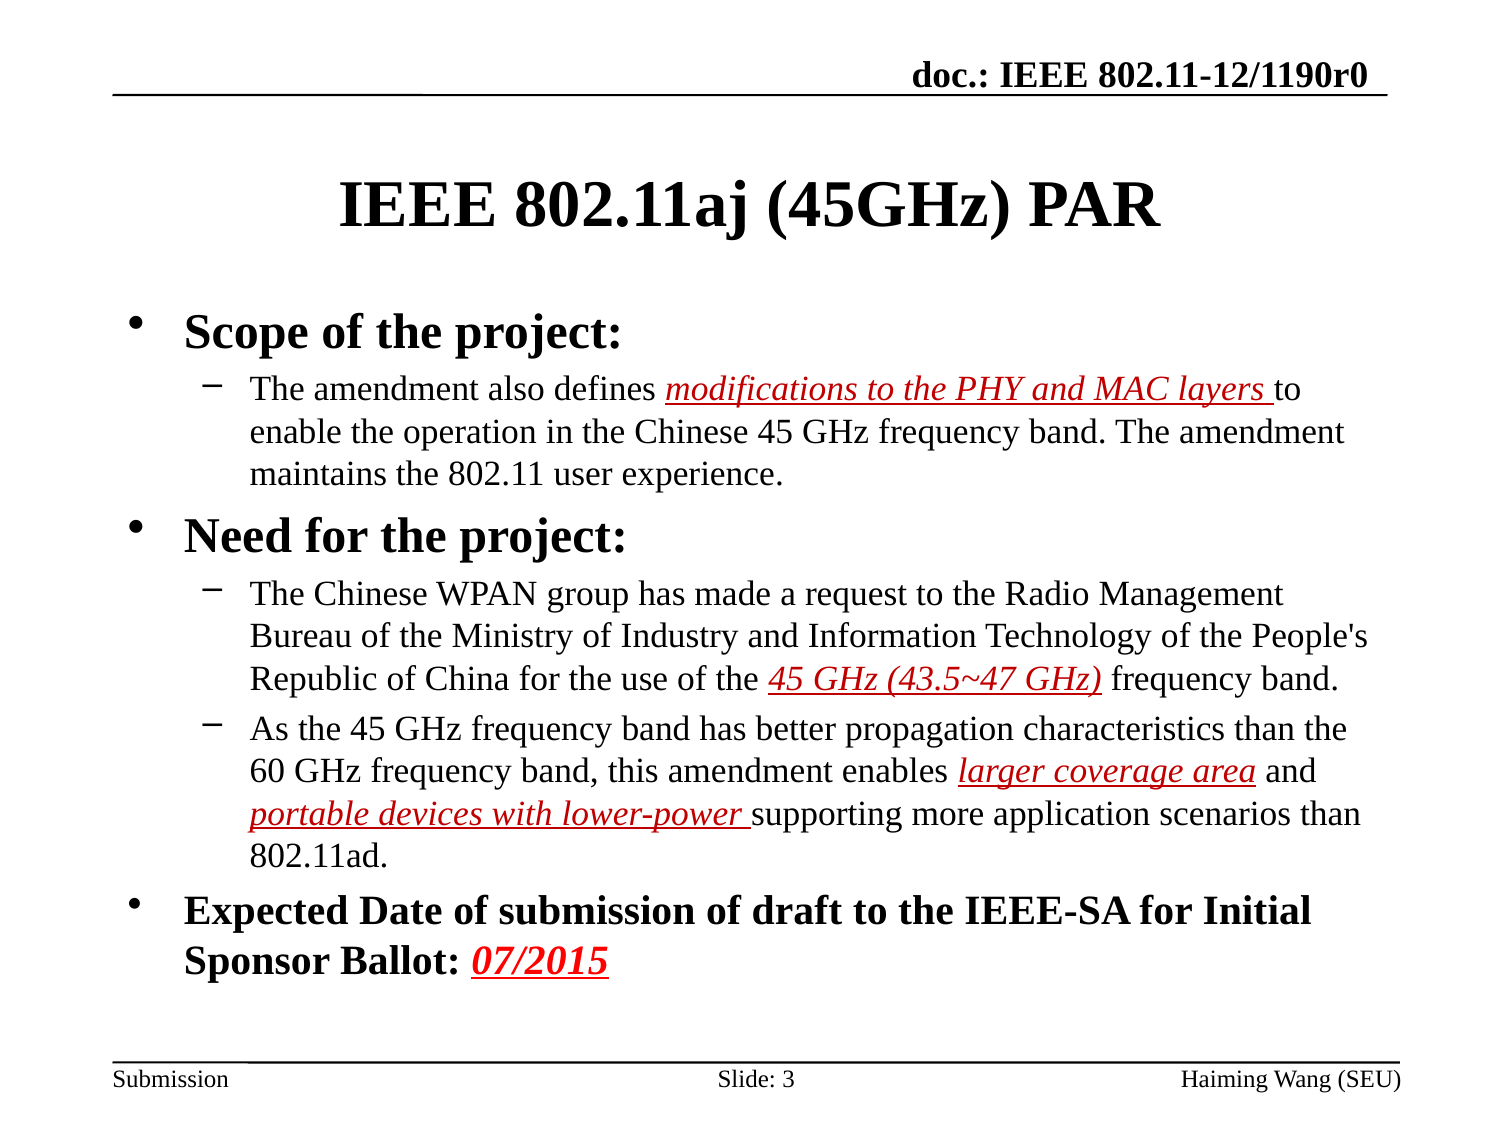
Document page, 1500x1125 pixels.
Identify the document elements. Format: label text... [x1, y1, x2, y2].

footer Haiming Wang (SEU) [1177, 1062, 1402, 1093]
title IEEE 802.11aj (45GHz) PAR [112, 112, 1388, 288]
list Scope of the project: The amendment also defines modifications to the PHY and MAC layers to enable the operation in the Chinese 45 GHz frequency band. The amendment maintains the 802.11 user experience. Need for the project: The Chinese WPAN group has made a request to the Radio Management Bureau of the Ministry of Industry and Information Technology of the People's Republic of China for the use of the 45 GHz (43.5~47 GHz) frequency band. As the 45 GHz frequency band has better propagation characteristics than the 60 GHz frequency band, this amendment enables larger coverage area and portable devices with lower-power supporting more application scenarios than 802.11ad. Expected Date of submission of draft to the IEEE-SA for Initial Sponsor Ballot: 07/2015 [112, 290, 1388, 1035]
slide_number Slide: 3 [708, 1062, 804, 1093]
